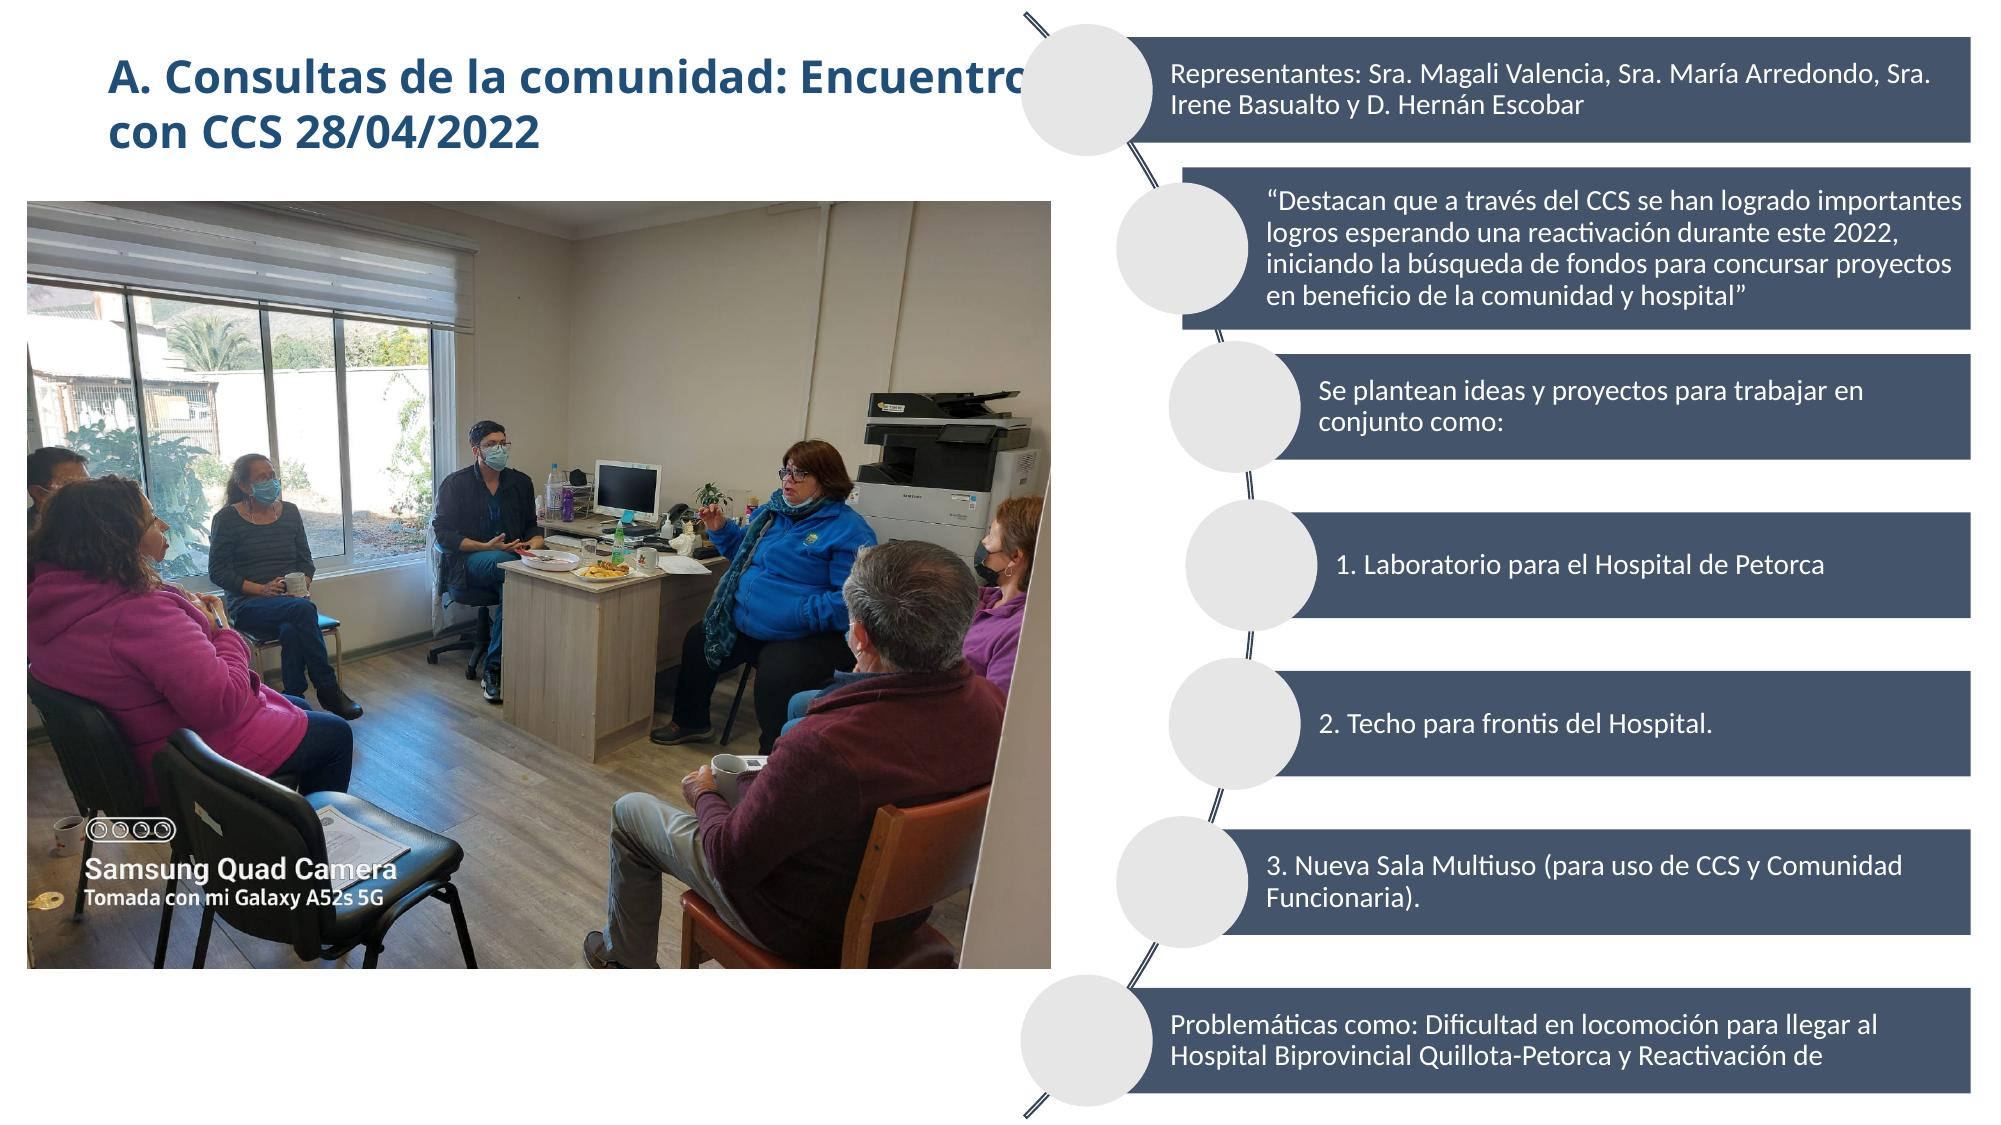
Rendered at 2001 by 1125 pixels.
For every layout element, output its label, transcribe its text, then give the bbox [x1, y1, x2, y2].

text_box A. Consultas de la comunidad: Encuentro con CCS 28/04/2022 [93, 40, 1005, 166]
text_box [1005, 0, 1987, 1125]
picture [27, 201, 1051, 969]
